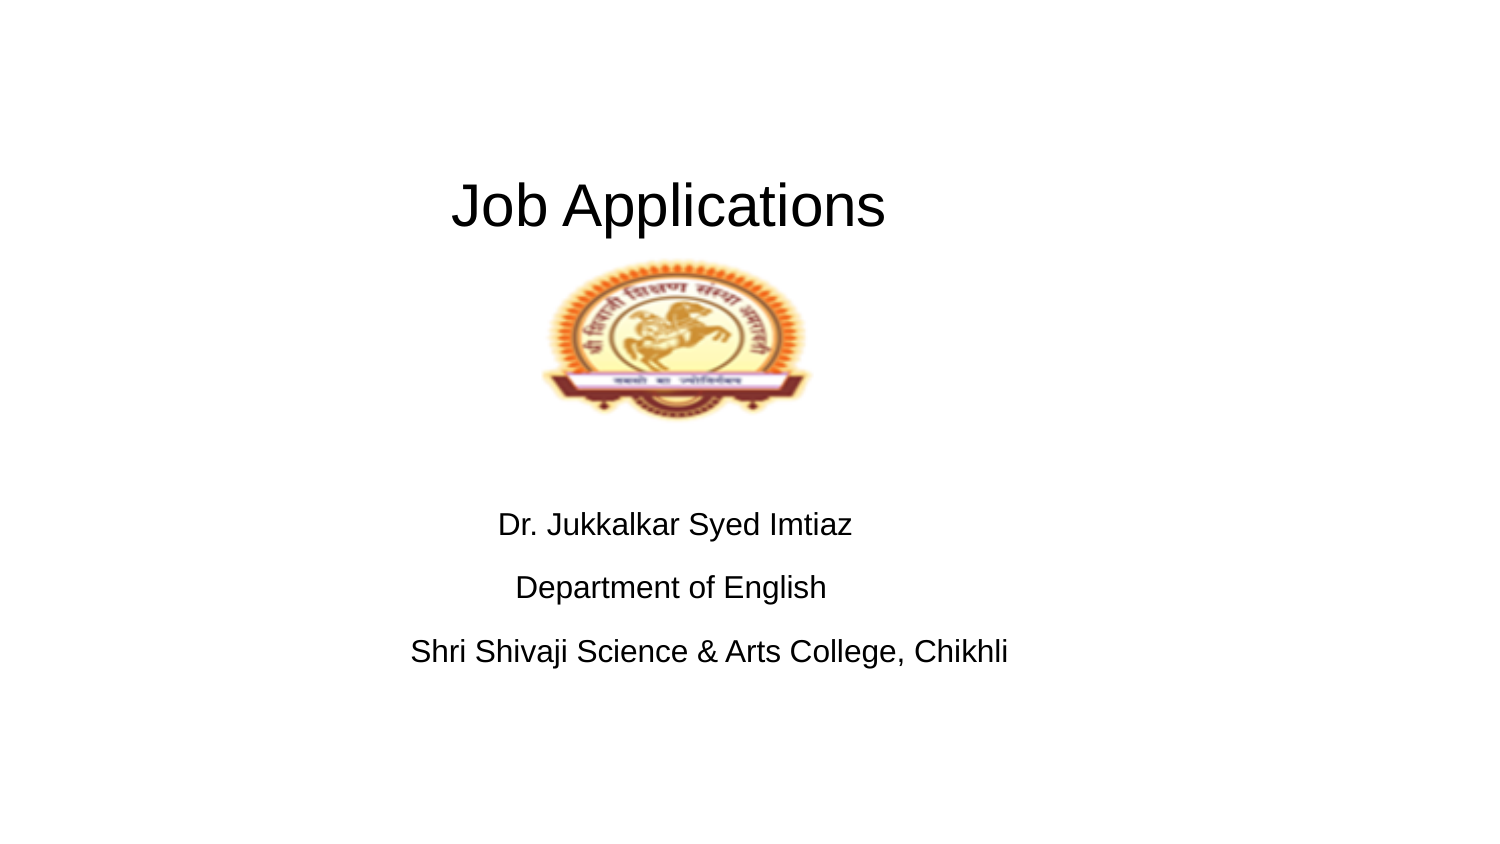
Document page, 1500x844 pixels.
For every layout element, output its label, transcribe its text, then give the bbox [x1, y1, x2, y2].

list Dr. Jukkalkar Syed Imtiaz Department of English Shri Shivaji Science & Arts College, Chikhli [115, 483, 1449, 685]
picture [536, 253, 820, 432]
title Job Applications [51, 78, 1449, 725]
